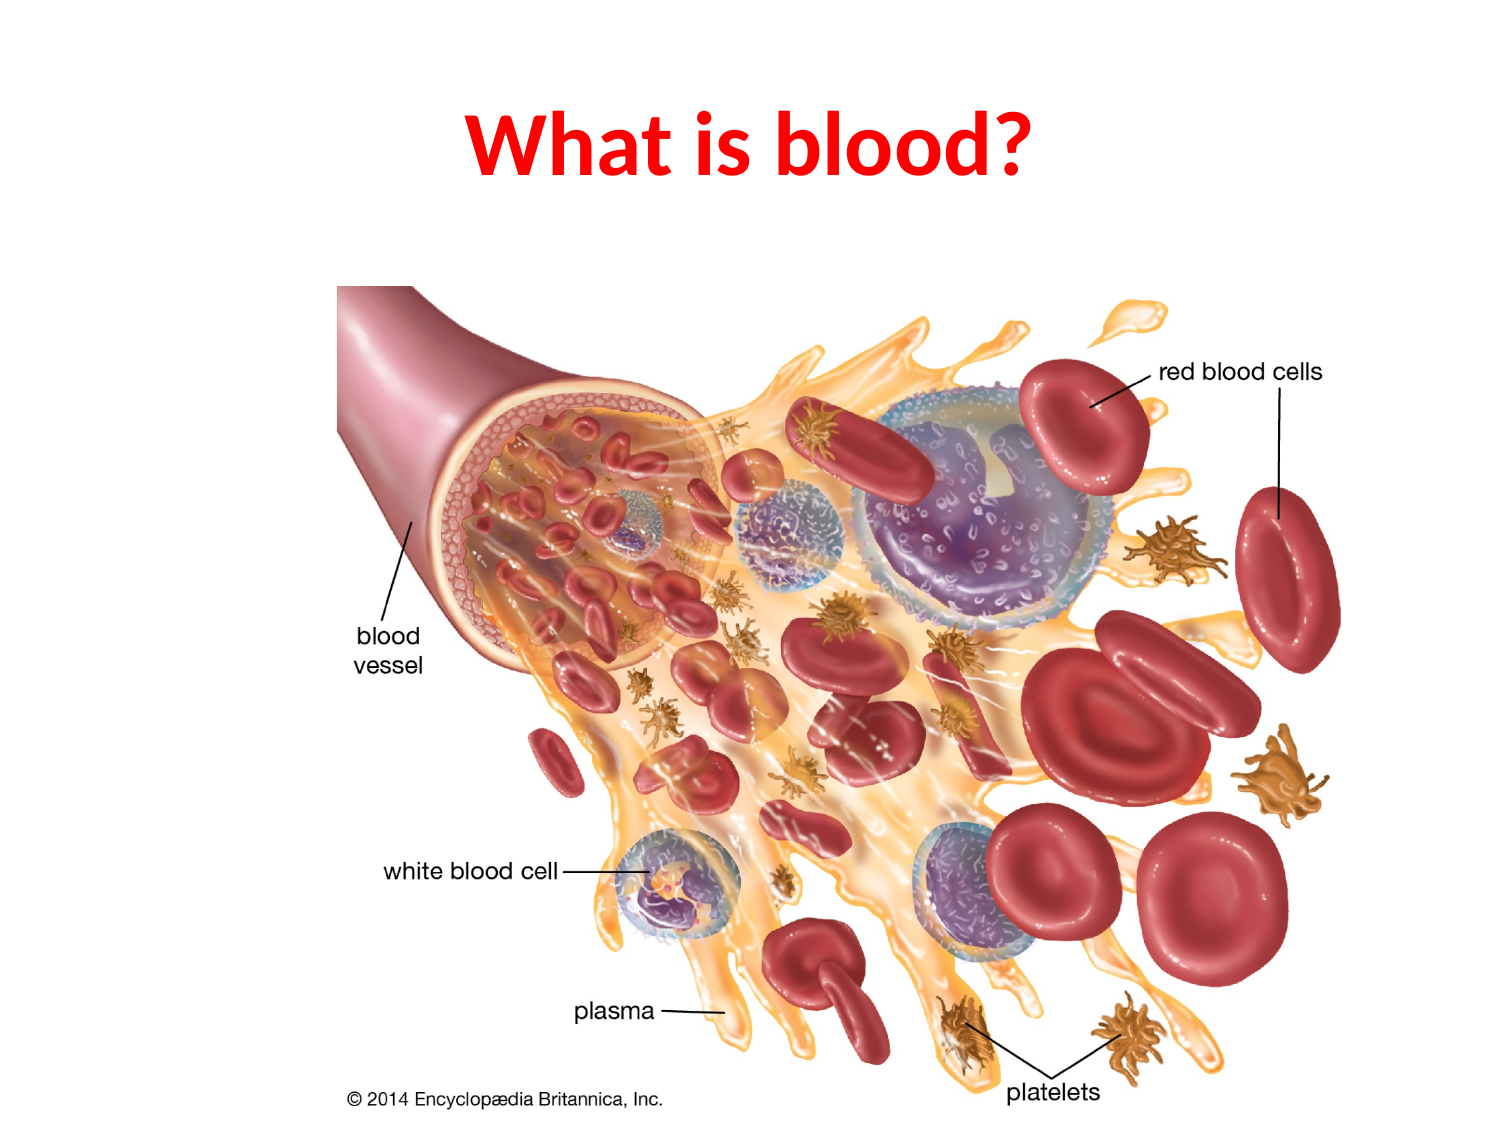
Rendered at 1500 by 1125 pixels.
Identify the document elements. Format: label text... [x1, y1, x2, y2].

title What is blood? [75, 45, 1425, 233]
picture [336, 285, 1346, 1119]
